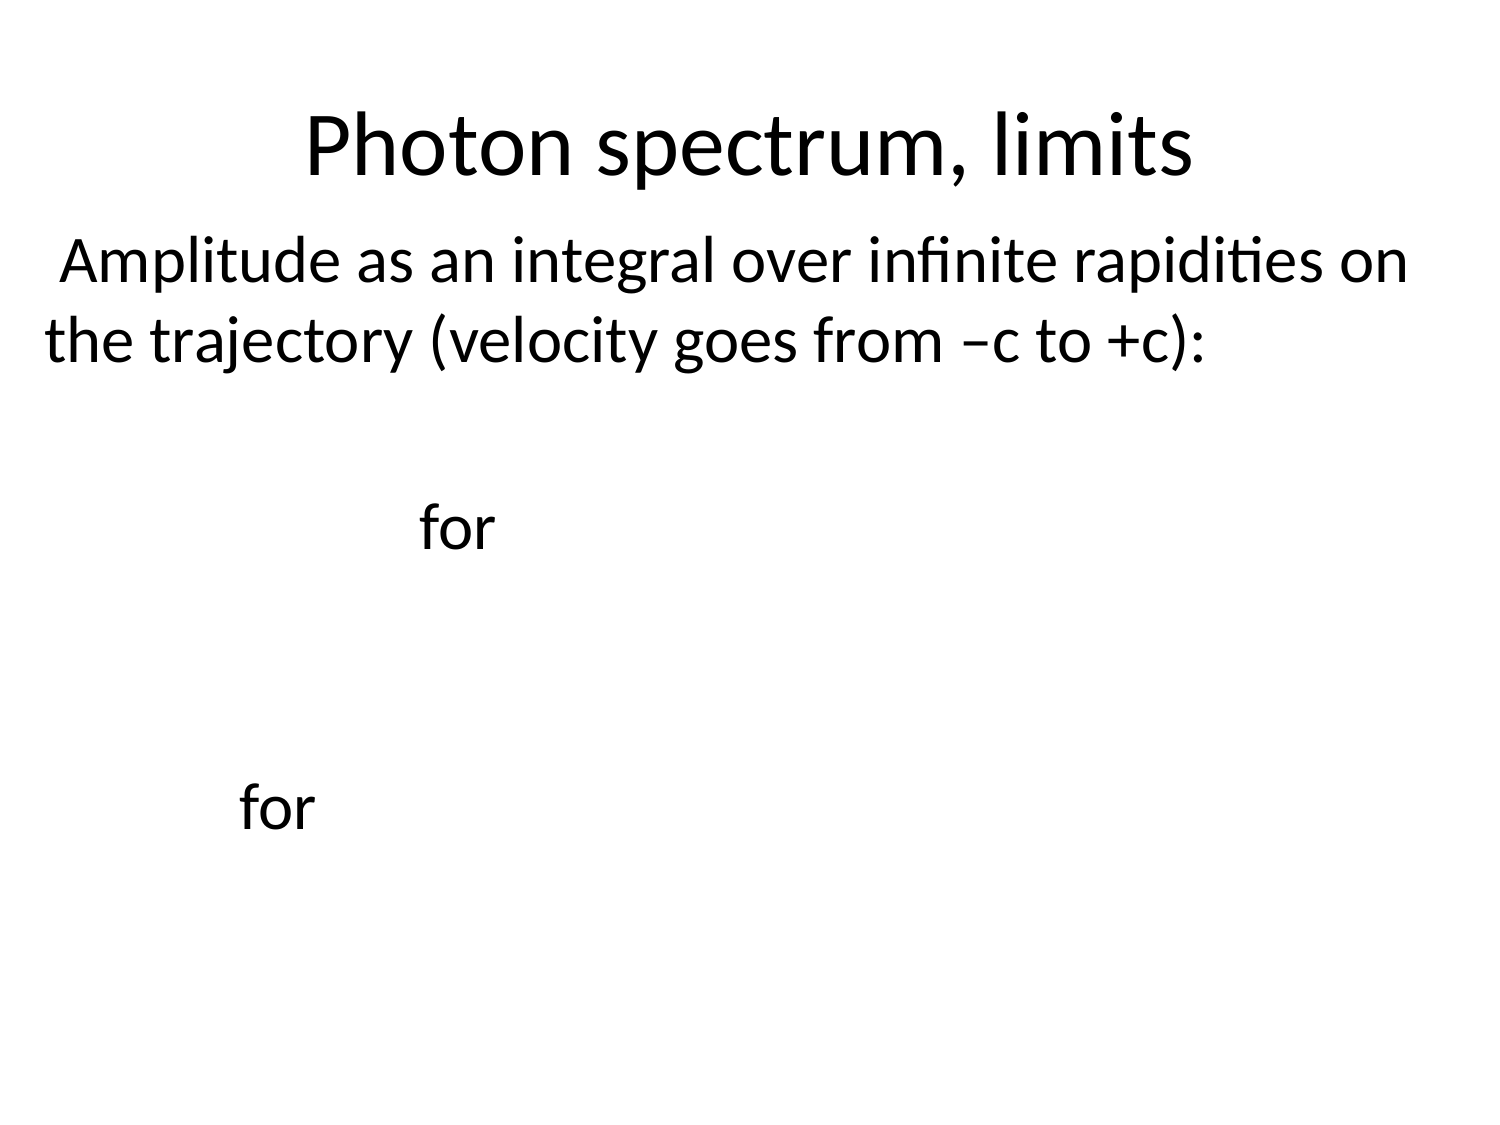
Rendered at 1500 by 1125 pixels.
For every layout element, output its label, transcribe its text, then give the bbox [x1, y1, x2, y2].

title Photon spectrum, limits [75, 45, 1425, 233]
